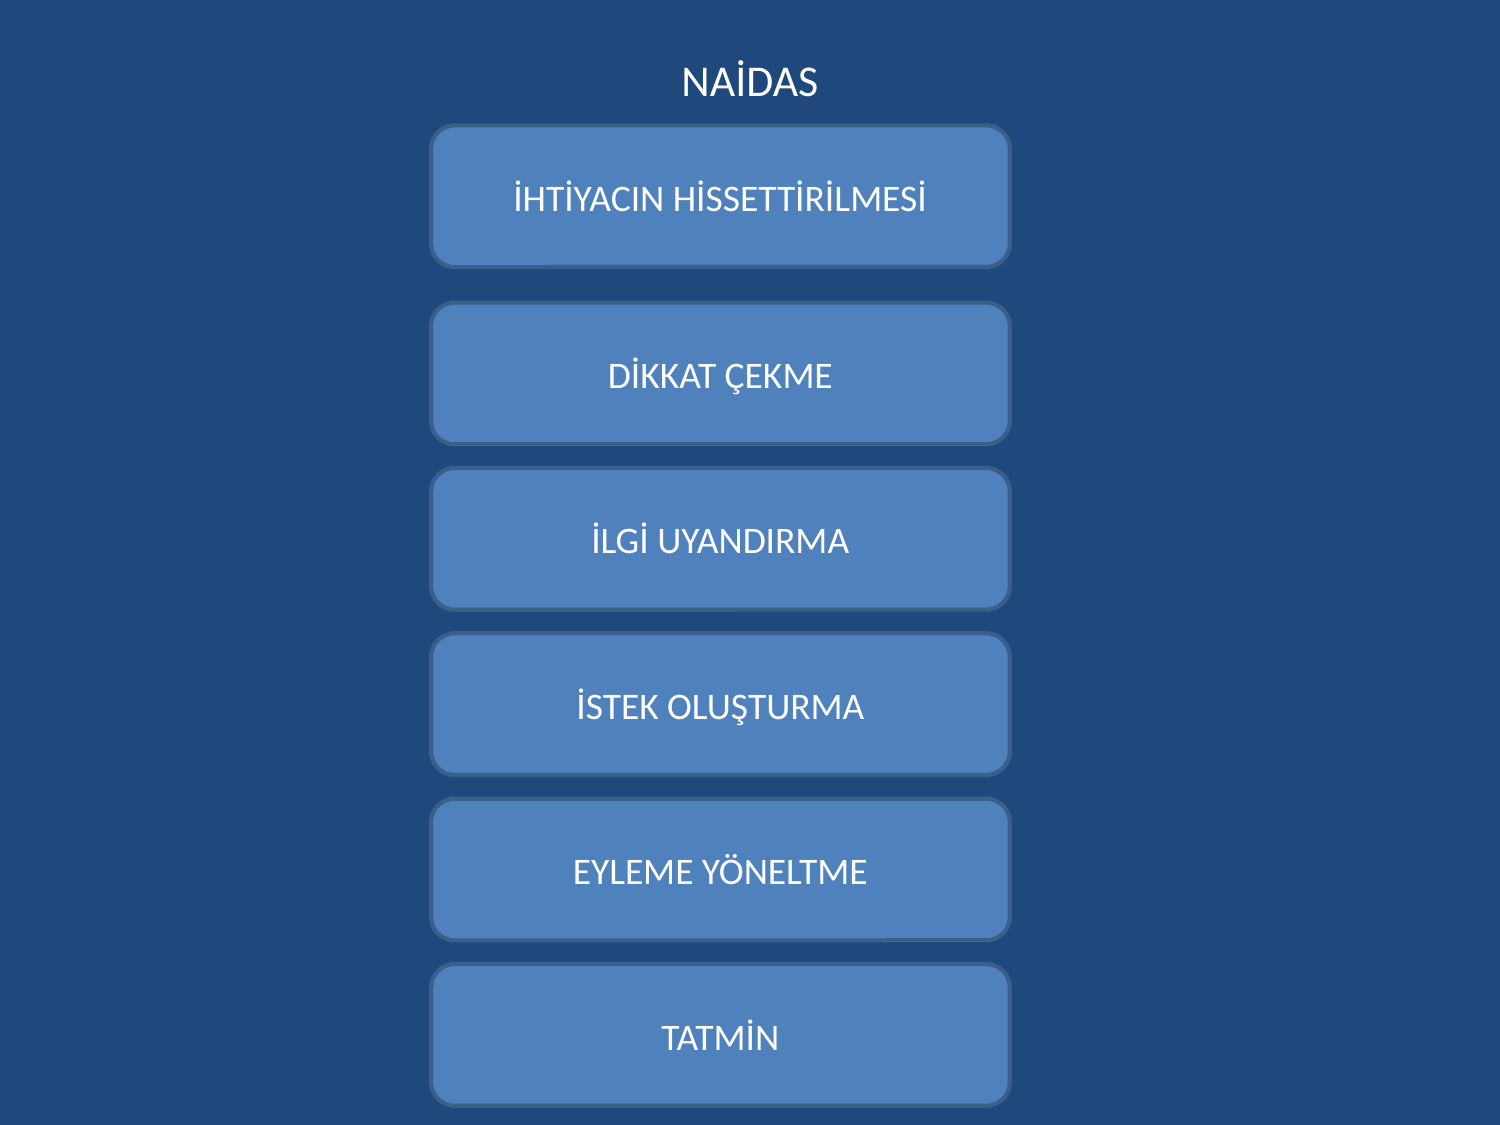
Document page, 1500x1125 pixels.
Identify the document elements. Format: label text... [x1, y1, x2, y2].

text_box EYLEME YÖNELTME [428, 796, 1012, 943]
text_box İSTEK OLUŞTURMA [428, 631, 1012, 778]
text_box İHTİYACIN HİSSETTİRİLMESİ [428, 123, 1012, 270]
text_box DİKKAT ÇEKME [428, 300, 1012, 447]
title NAİDAS [75, 45, 1425, 114]
text_box İLGİ UYANDIRMA [428, 465, 1012, 612]
text_box TATMİN [428, 961, 1012, 1108]
